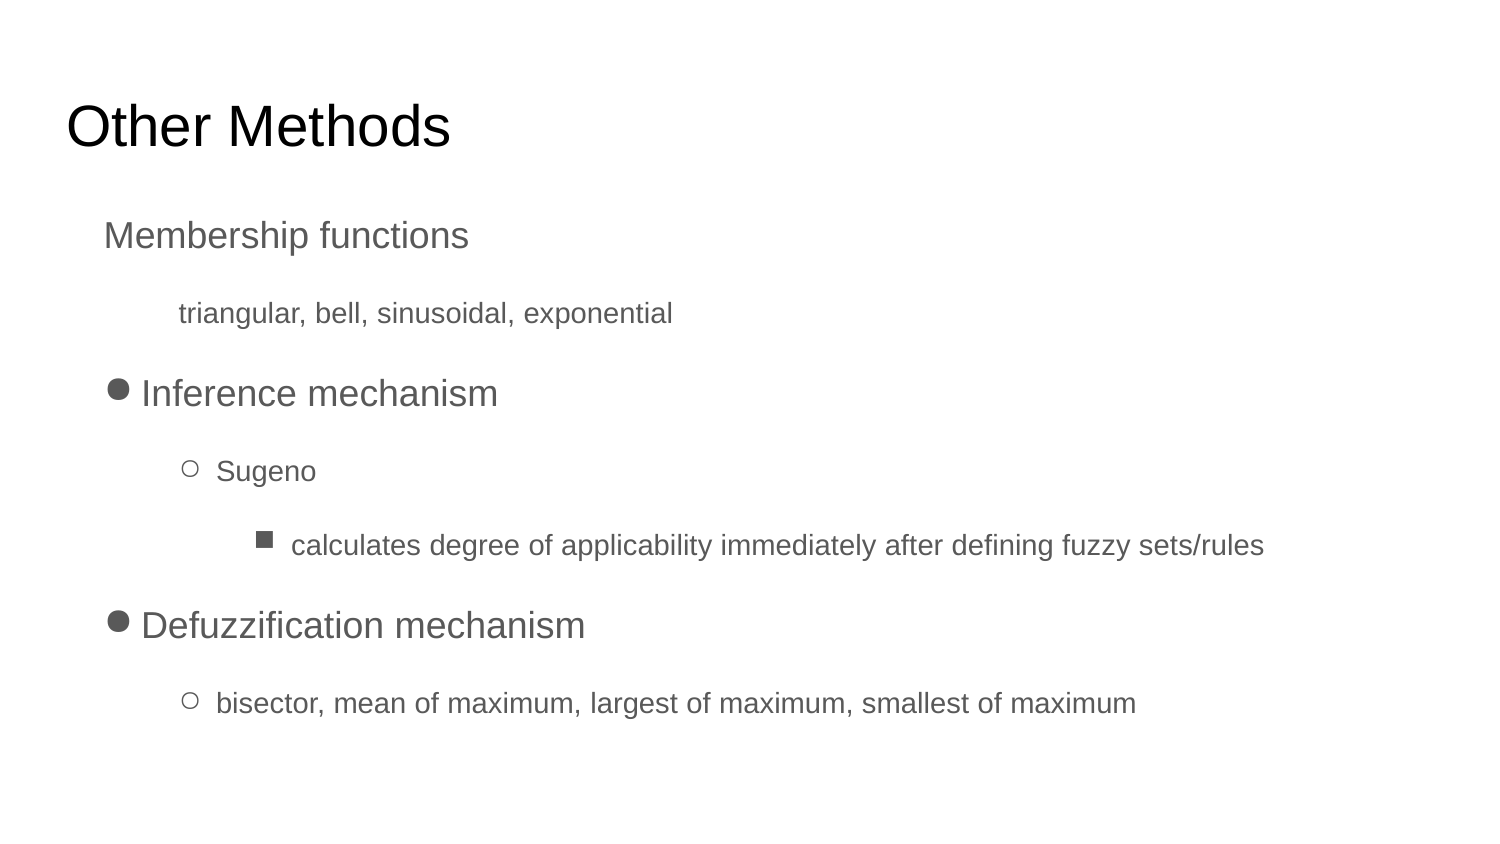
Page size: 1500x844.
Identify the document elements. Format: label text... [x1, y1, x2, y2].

title Other Methods [51, 72, 1449, 167]
list Membership functions triangular, bell, sinusoidal, exponential Inference mechanism Sugeno calculates degree of applicability immediately after defining fuzzy sets/rules Defuzzification mechanism bisector, mean of maximum, largest of maximum, smallest of maximum [51, 189, 1449, 750]
